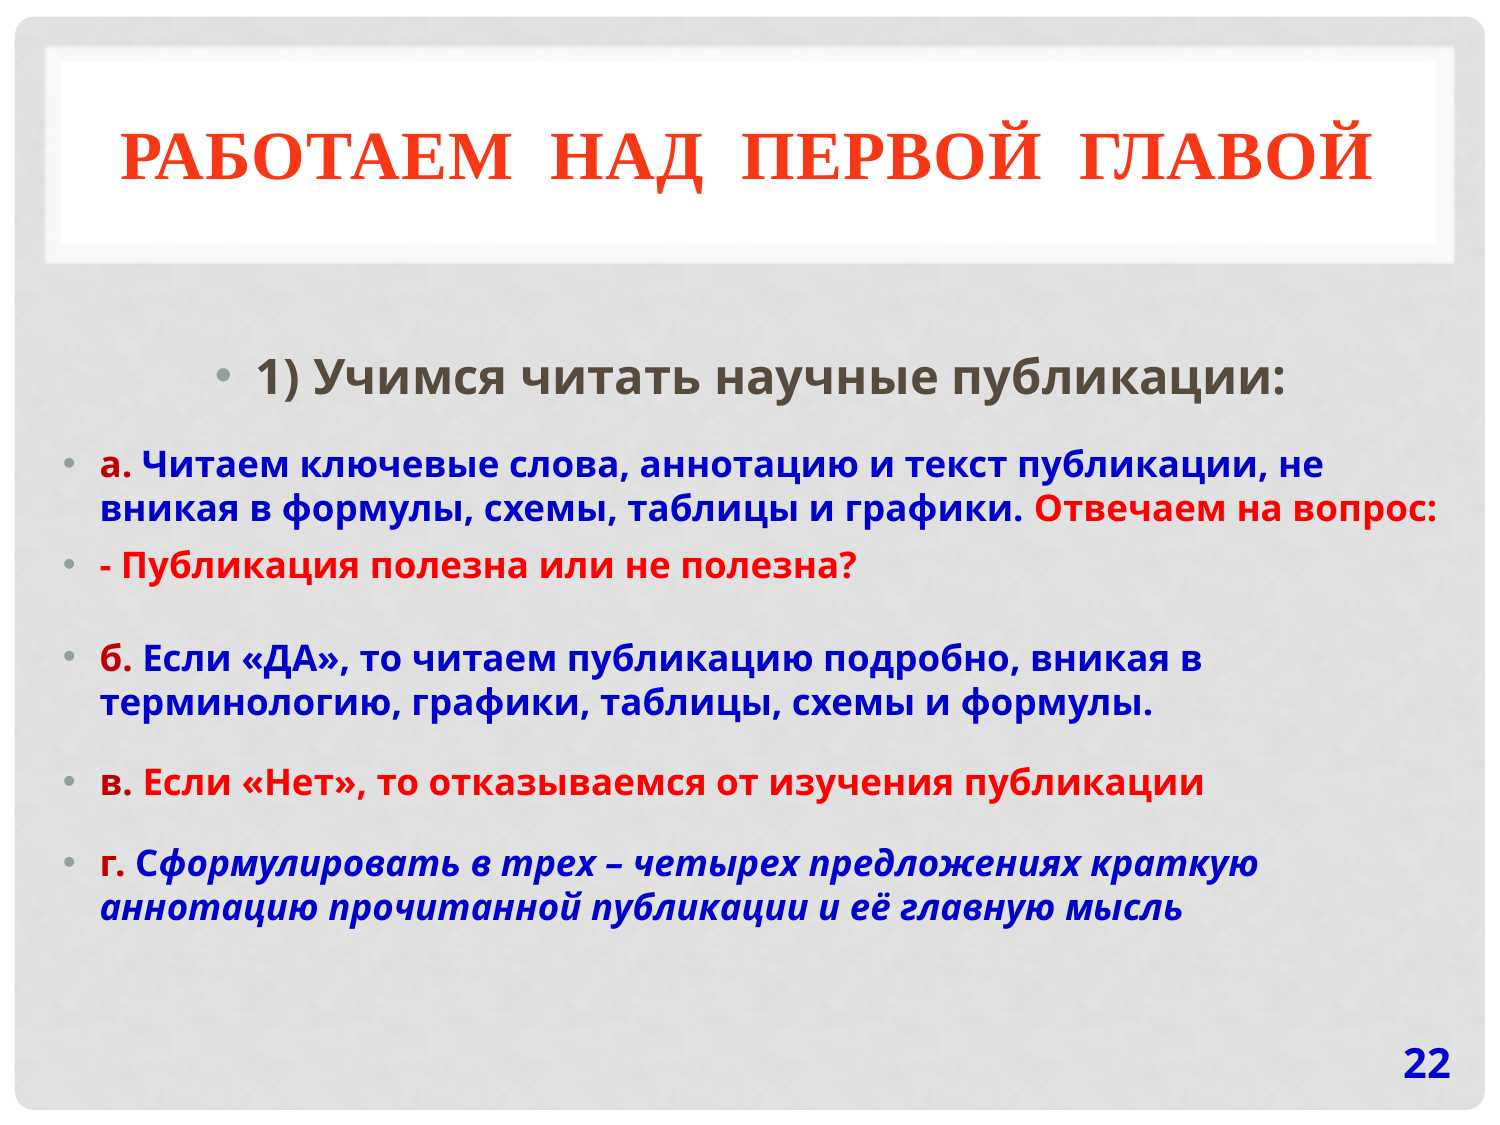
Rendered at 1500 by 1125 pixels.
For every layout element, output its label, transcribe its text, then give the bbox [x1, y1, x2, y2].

title РАБОТАЕМ НАД ПЕРВОЙ ГЛАВОЙ [69, 66, 1425, 238]
list 1) Учимся читать научные публикации: а. Читаем ключевые слова, аннотацию и текст публикации, не вникая в формулы, схемы, таблицы и графики. Отвечаем на вопрос: - Публикация полезна или не полезна? б. Если «ДА», то читаем публикацию подробно, вникая в терминологию, графики, таблицы, схемы и формулы. в. Если «Нет», то отказываемся от изучения публикации г. Сформулировать в трех – четырех предложениях краткую аннотацию прочитанной публикации и её главную мысль [29, 338, 1459, 976]
slide_number 22 [1116, 1035, 1467, 1095]
